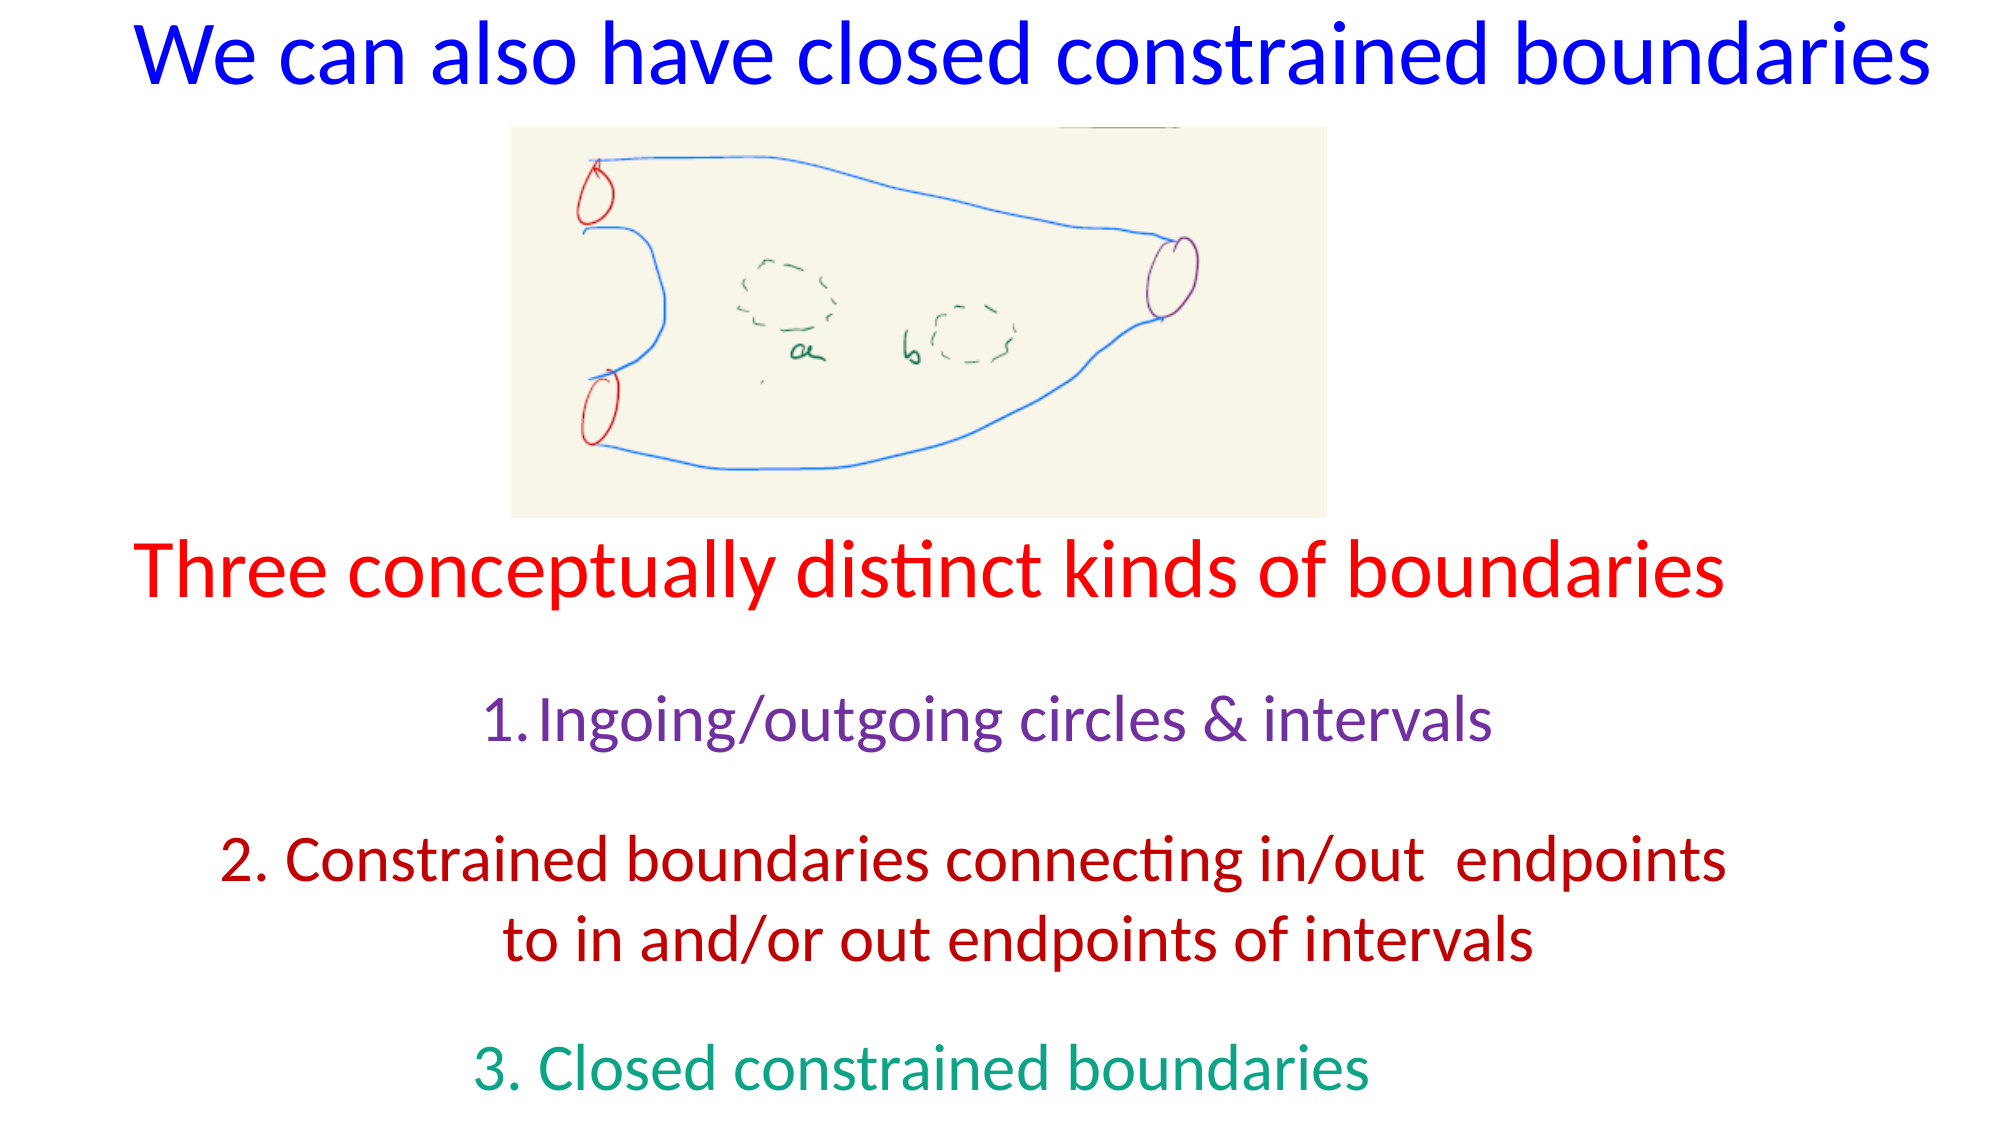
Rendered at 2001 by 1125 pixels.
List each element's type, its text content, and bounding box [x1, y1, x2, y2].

text_box 3. Closed constrained boundaries [458, 1016, 1605, 1112]
text_box Three conceptually distinct kinds of boundaries [119, 506, 1761, 622]
text_box We can also have closed constrained boundaries [119, 0, 2000, 111]
picture [510, 127, 1328, 518]
text_box 2. Constrained boundaries connecting in/out endpoints to in and/or out endpoints of intervals [197, 807, 1782, 983]
text_box Ingoing/outgoing circles & intervals [465, 667, 1597, 762]
